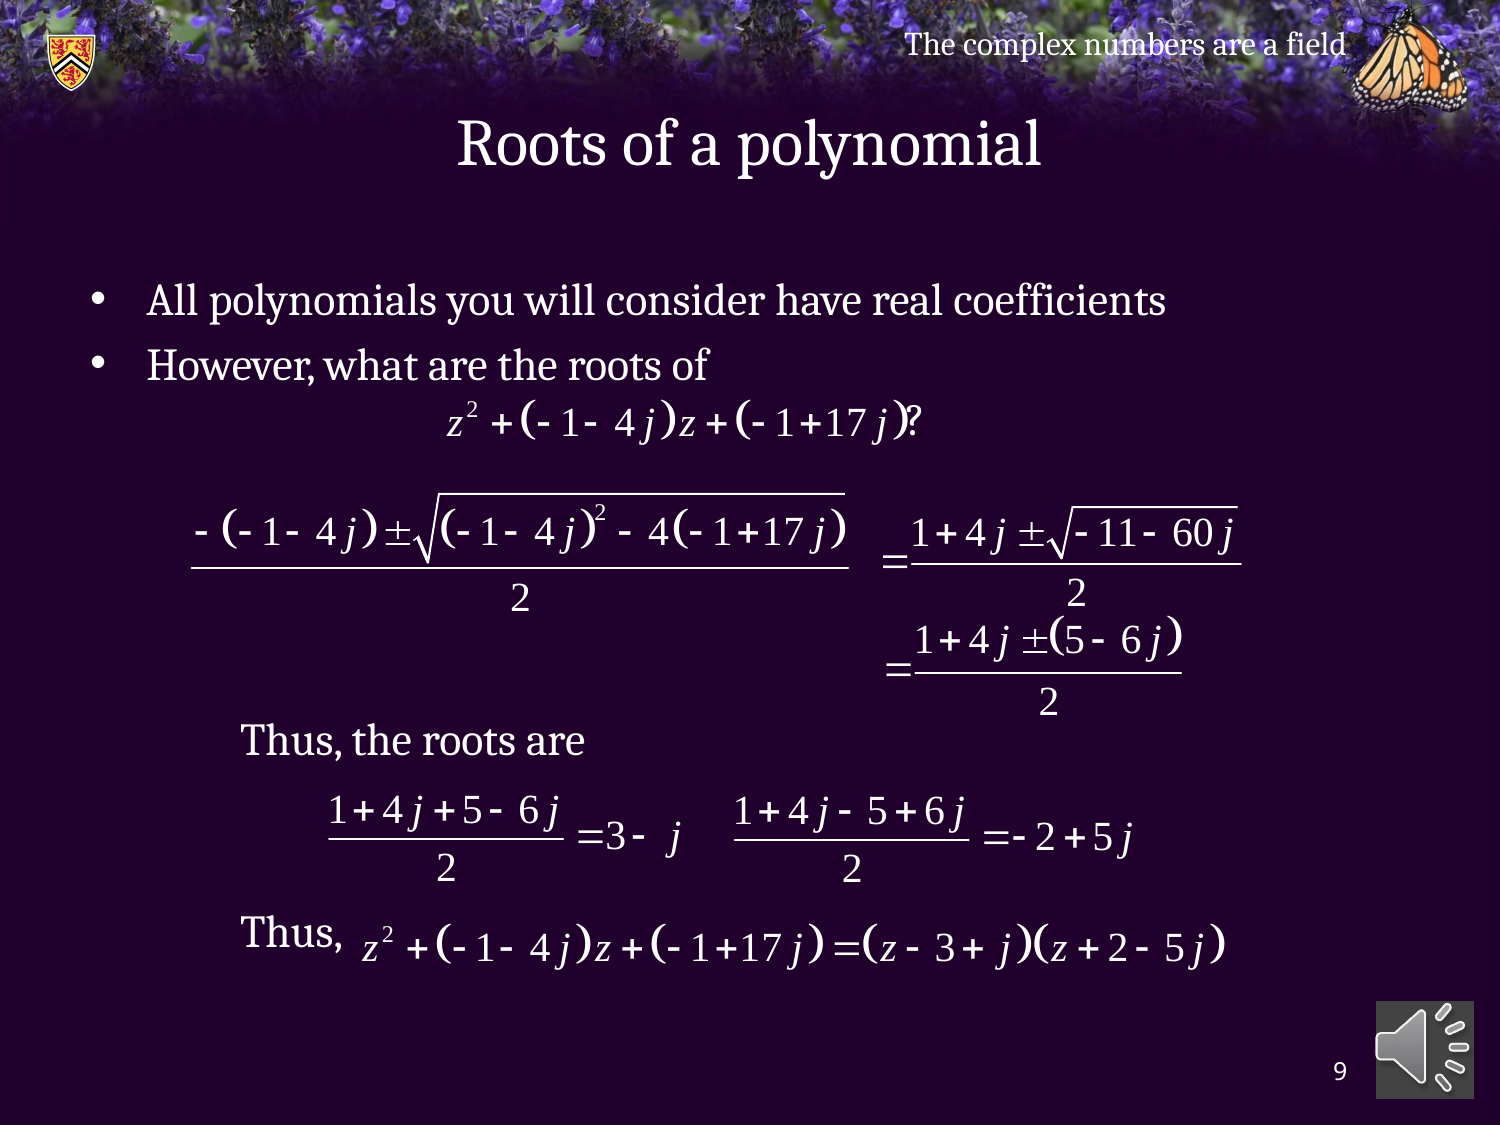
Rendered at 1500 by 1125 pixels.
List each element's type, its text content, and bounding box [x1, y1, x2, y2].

slide_number 9 [1187, 1042, 1363, 1103]
picture [0, 0, 1500, 1125]
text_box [878, 612, 1186, 721]
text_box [441, 394, 910, 458]
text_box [356, 919, 1226, 982]
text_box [874, 499, 1247, 613]
title Roots of a polynomial [75, 45, 1425, 233]
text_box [324, 787, 687, 888]
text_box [730, 787, 1138, 888]
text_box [187, 487, 854, 617]
list All polynomials you will consider have real coefficients However, what are the roots of ? Thus, the roots are Thus, [75, 262, 1425, 1005]
footer The complex numbers are a field [575, 12, 1363, 73]
